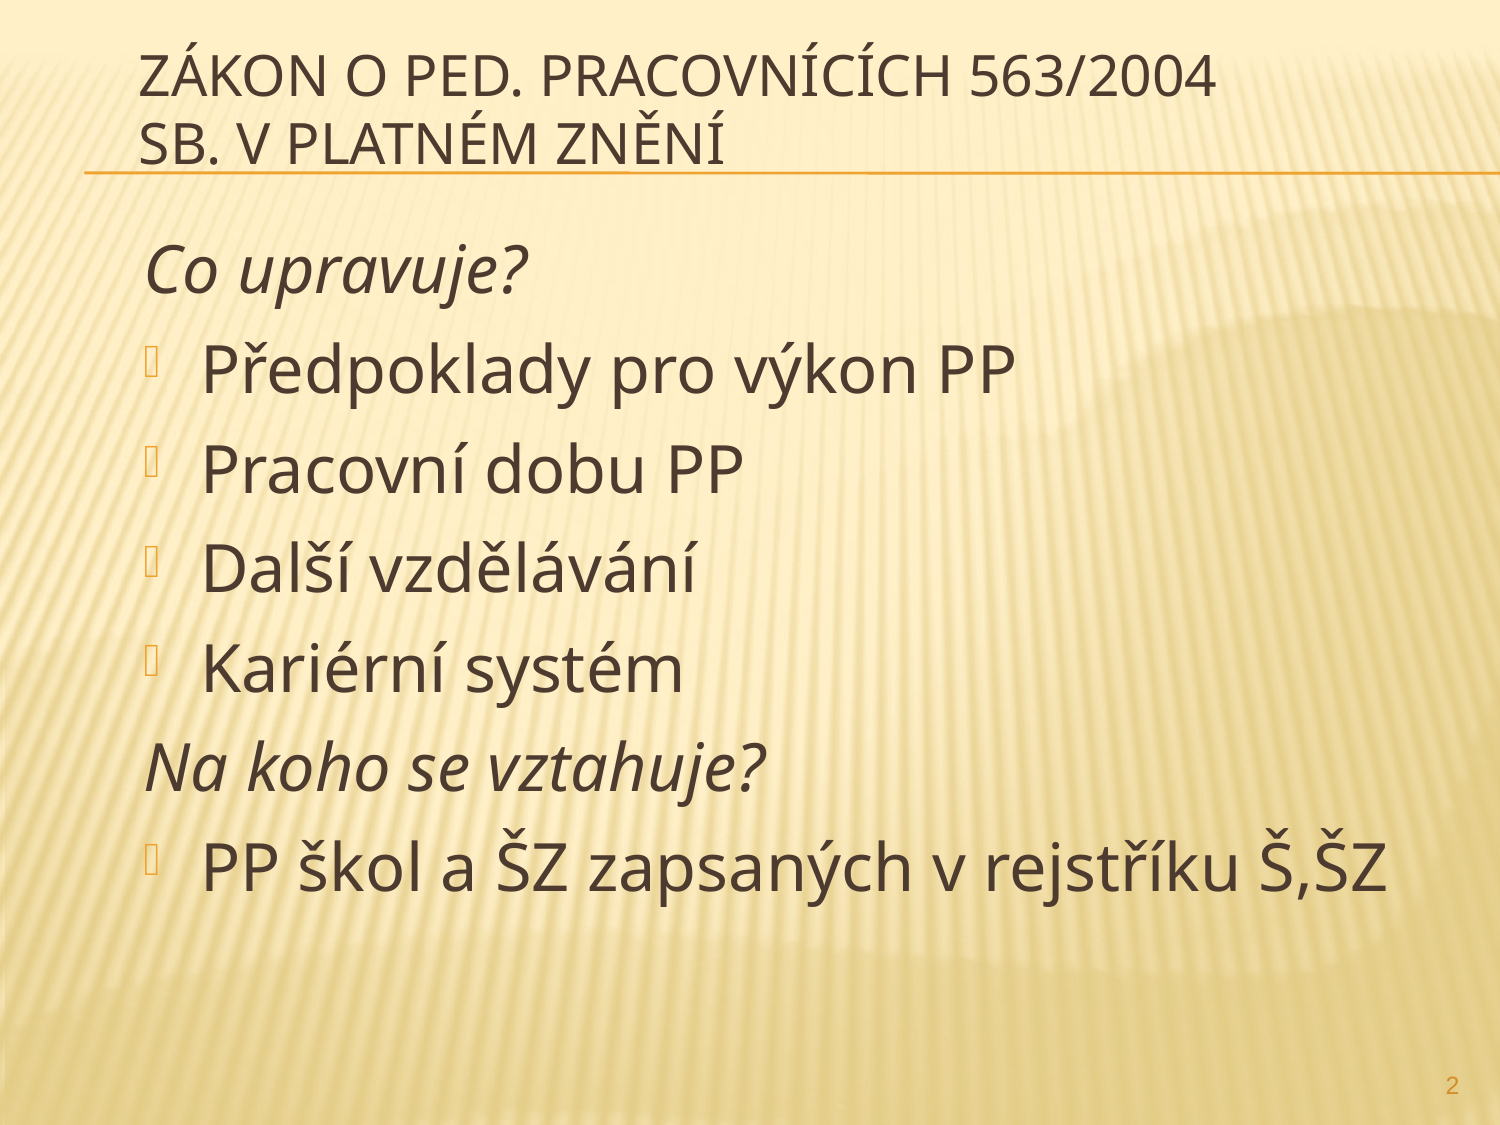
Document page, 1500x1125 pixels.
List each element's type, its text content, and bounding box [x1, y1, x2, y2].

list Co upravuje? Předpoklady pro výkon PP Pracovní dobu PP Další vzdělávání Kariérní systém Na koho se vztahuje? PP škol a ŠZ zapsaných v rejstříku Š,ŠZ [128, 219, 1425, 1012]
slide_number 2 [1350, 1061, 1475, 1103]
title Zákon o ped. pracovnících 563/2004 Sb. v platném znění [123, 30, 1251, 185]
